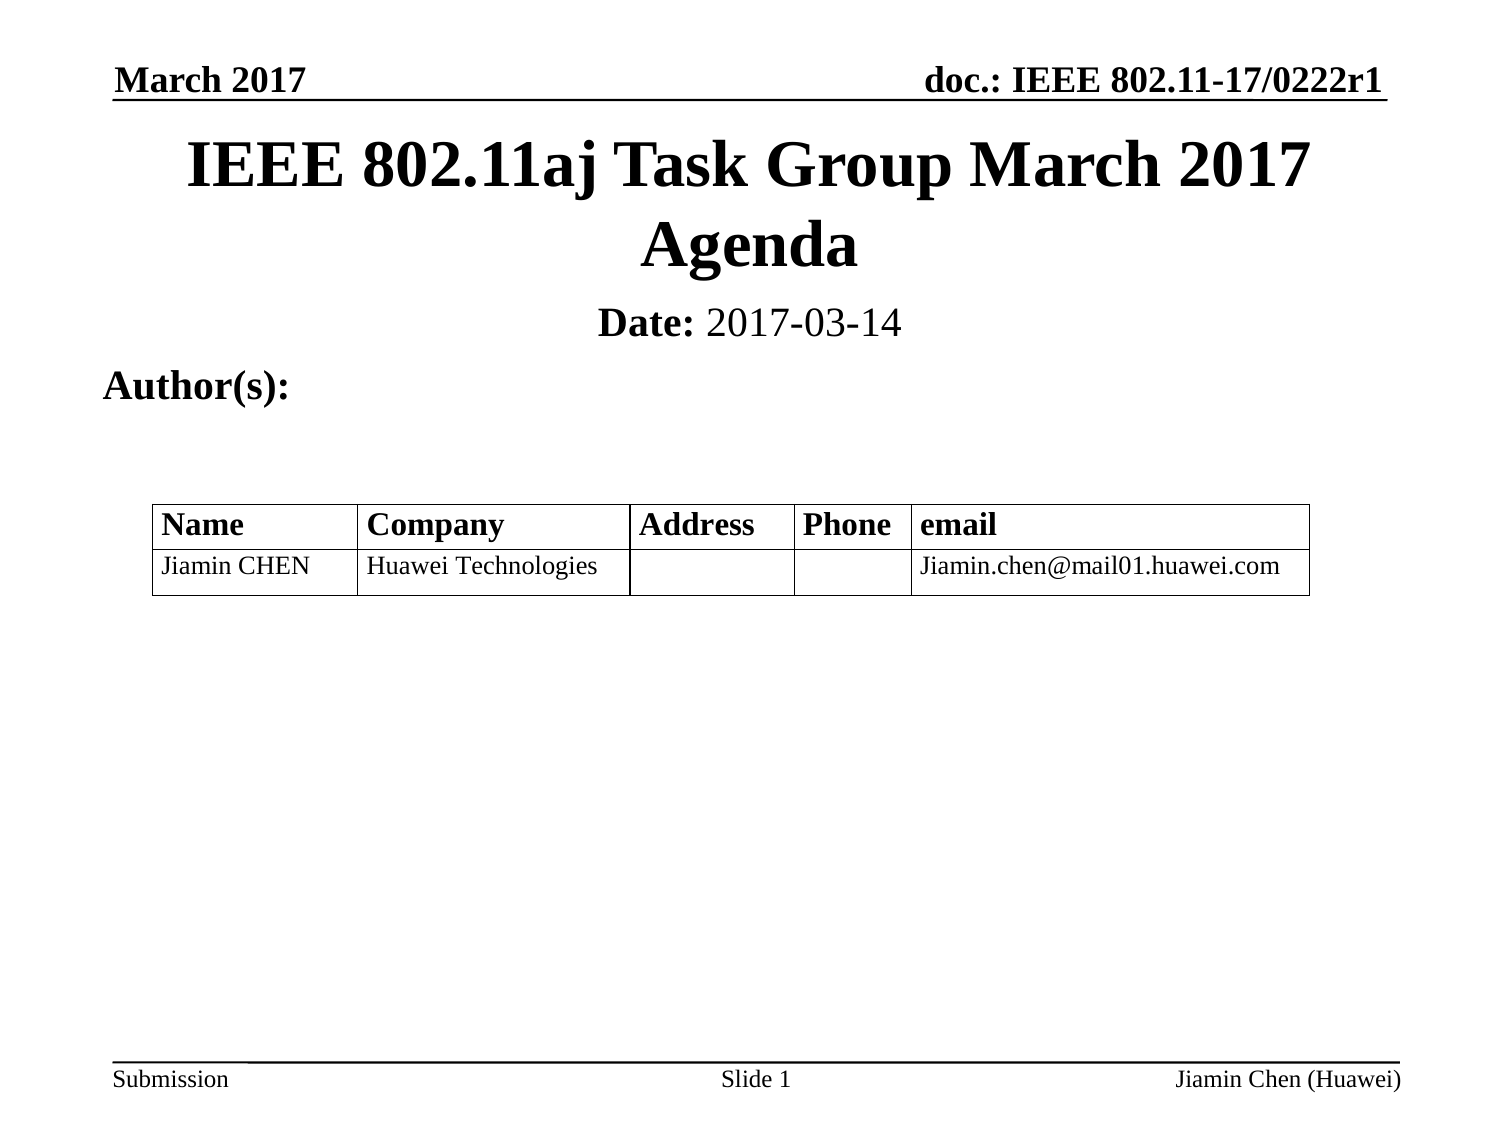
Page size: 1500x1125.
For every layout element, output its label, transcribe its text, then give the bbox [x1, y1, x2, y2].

text_box Author(s): [87, 349, 325, 413]
text_box IEEE 802.11aj Task Group March 2017 Agenda [112, 112, 1388, 288]
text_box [139, 503, 1326, 743]
footer Jiamin Chen (Huawei) [773, 1061, 1402, 1093]
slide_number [114, 54, 309, 101]
text_box Date: 2017-03-14 [112, 288, 1388, 350]
slide_number Slide 1 [712, 1061, 773, 1093]
